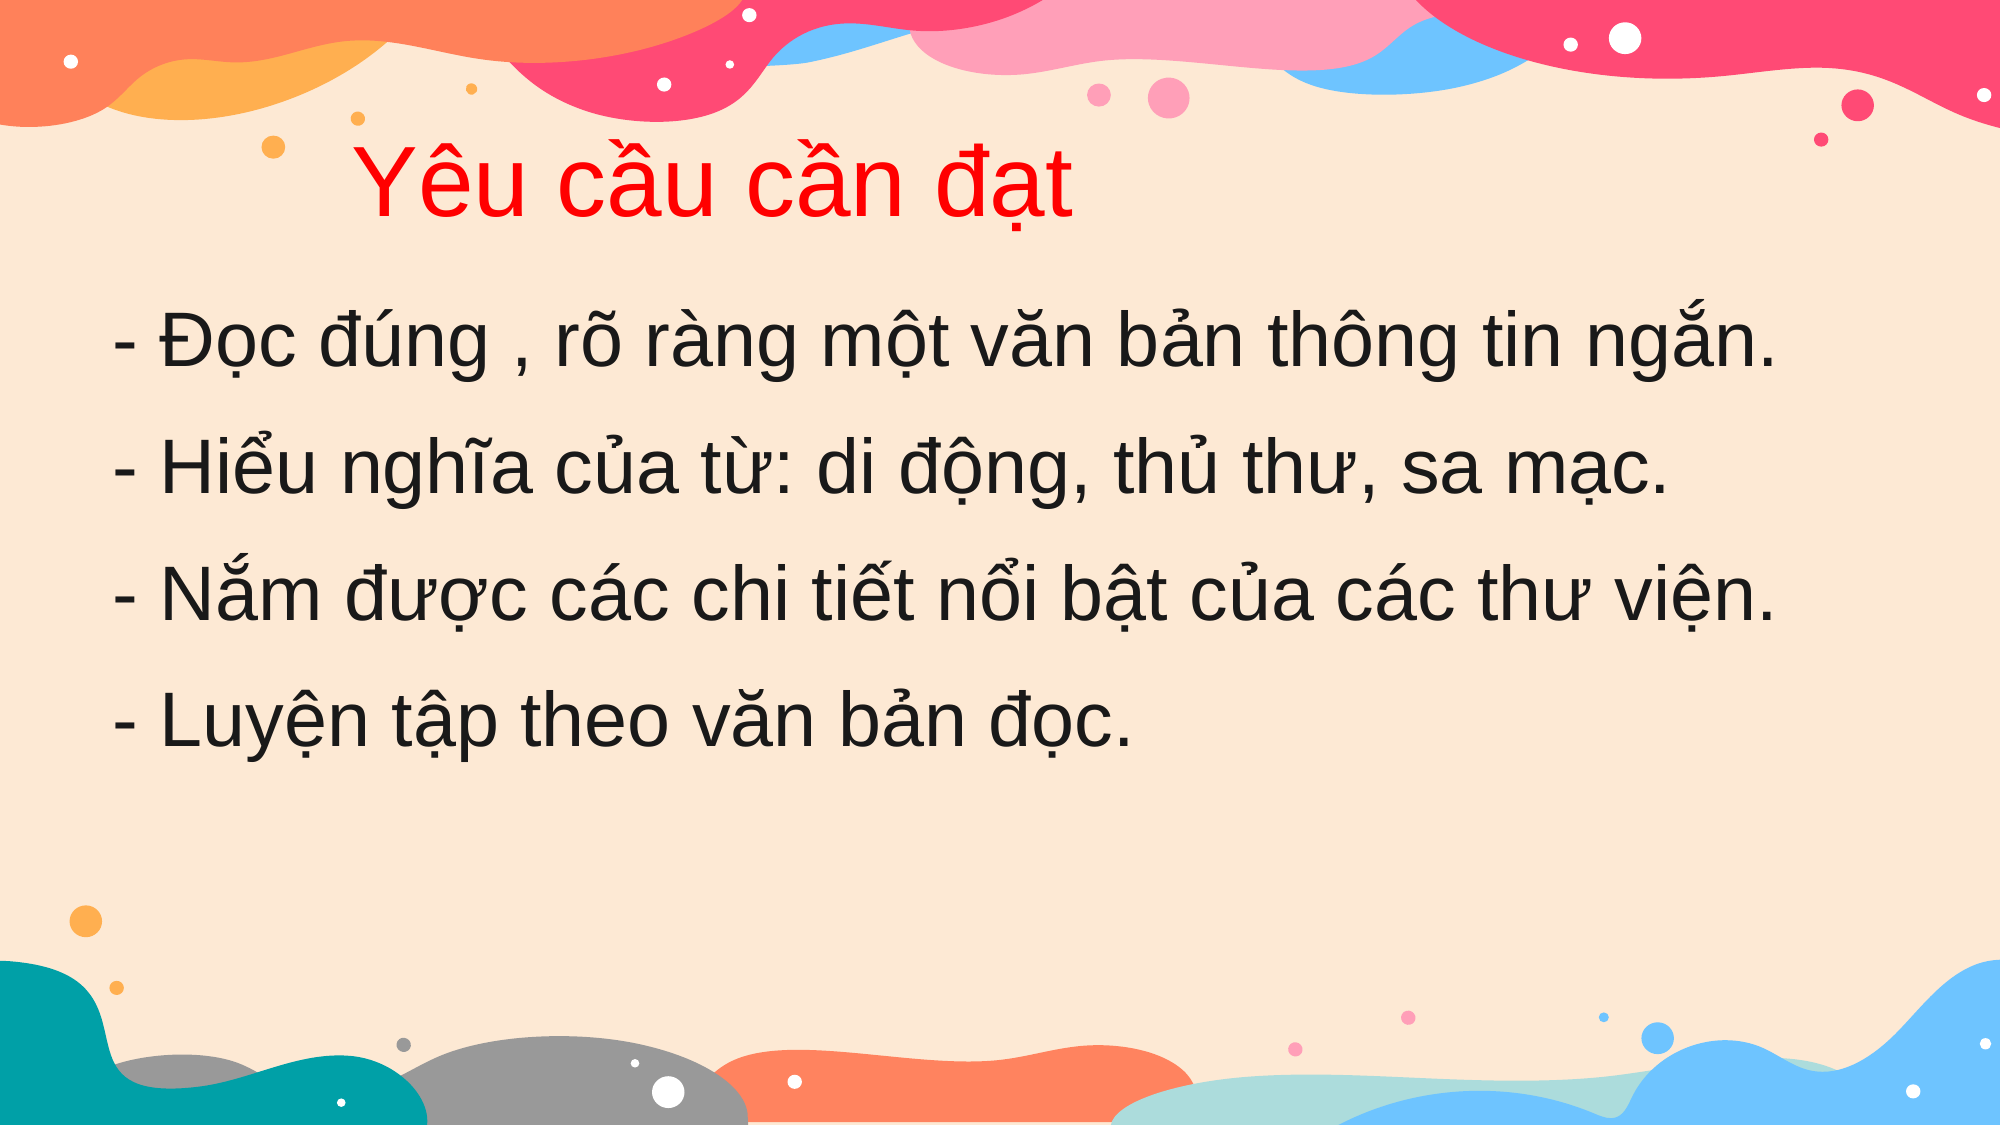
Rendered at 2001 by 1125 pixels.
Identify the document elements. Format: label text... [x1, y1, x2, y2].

text_box Yêu cầu cần đạt [340, 67, 1314, 263]
text_box - Đọc đúng , rõ ràng một văn bản thông tin ngắn. - Hiểu nghĩa của từ: di động, thủ thư, sa mạc. - Nắm được các chi tiết nổi bật của các thư viện. - Luyện tập theo văn bản đọc. [54, 263, 1936, 988]
